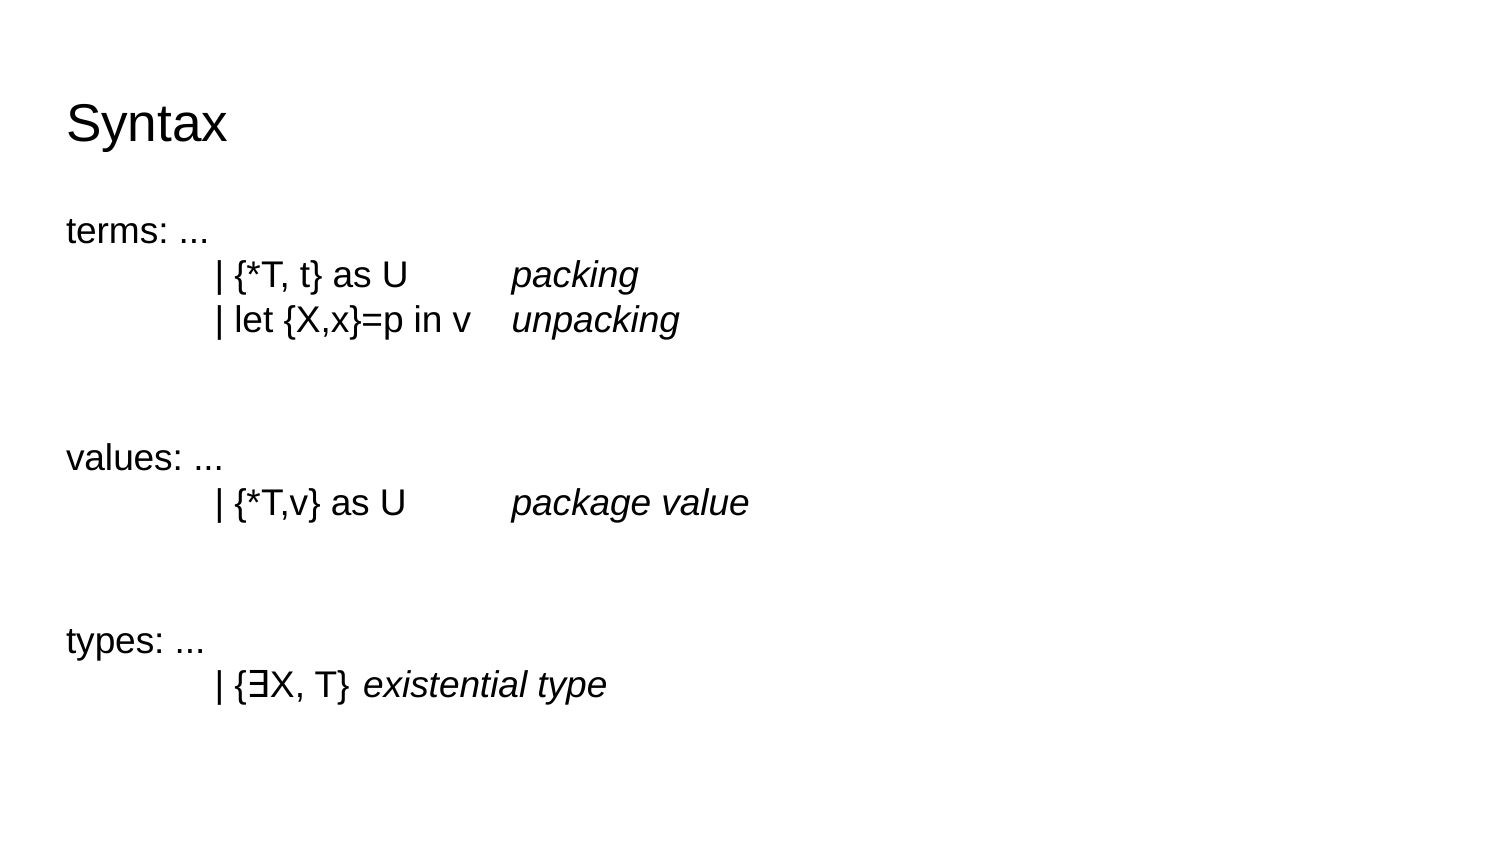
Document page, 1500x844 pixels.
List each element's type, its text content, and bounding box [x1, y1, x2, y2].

title Syntax [51, 72, 1449, 167]
list terms: ... | {*T, t} as U packing | let {X,x}=p in v unpacking values: ... | {*T,v} as U package value types: ... | {∃X, T} existential type [51, 191, 1449, 752]
